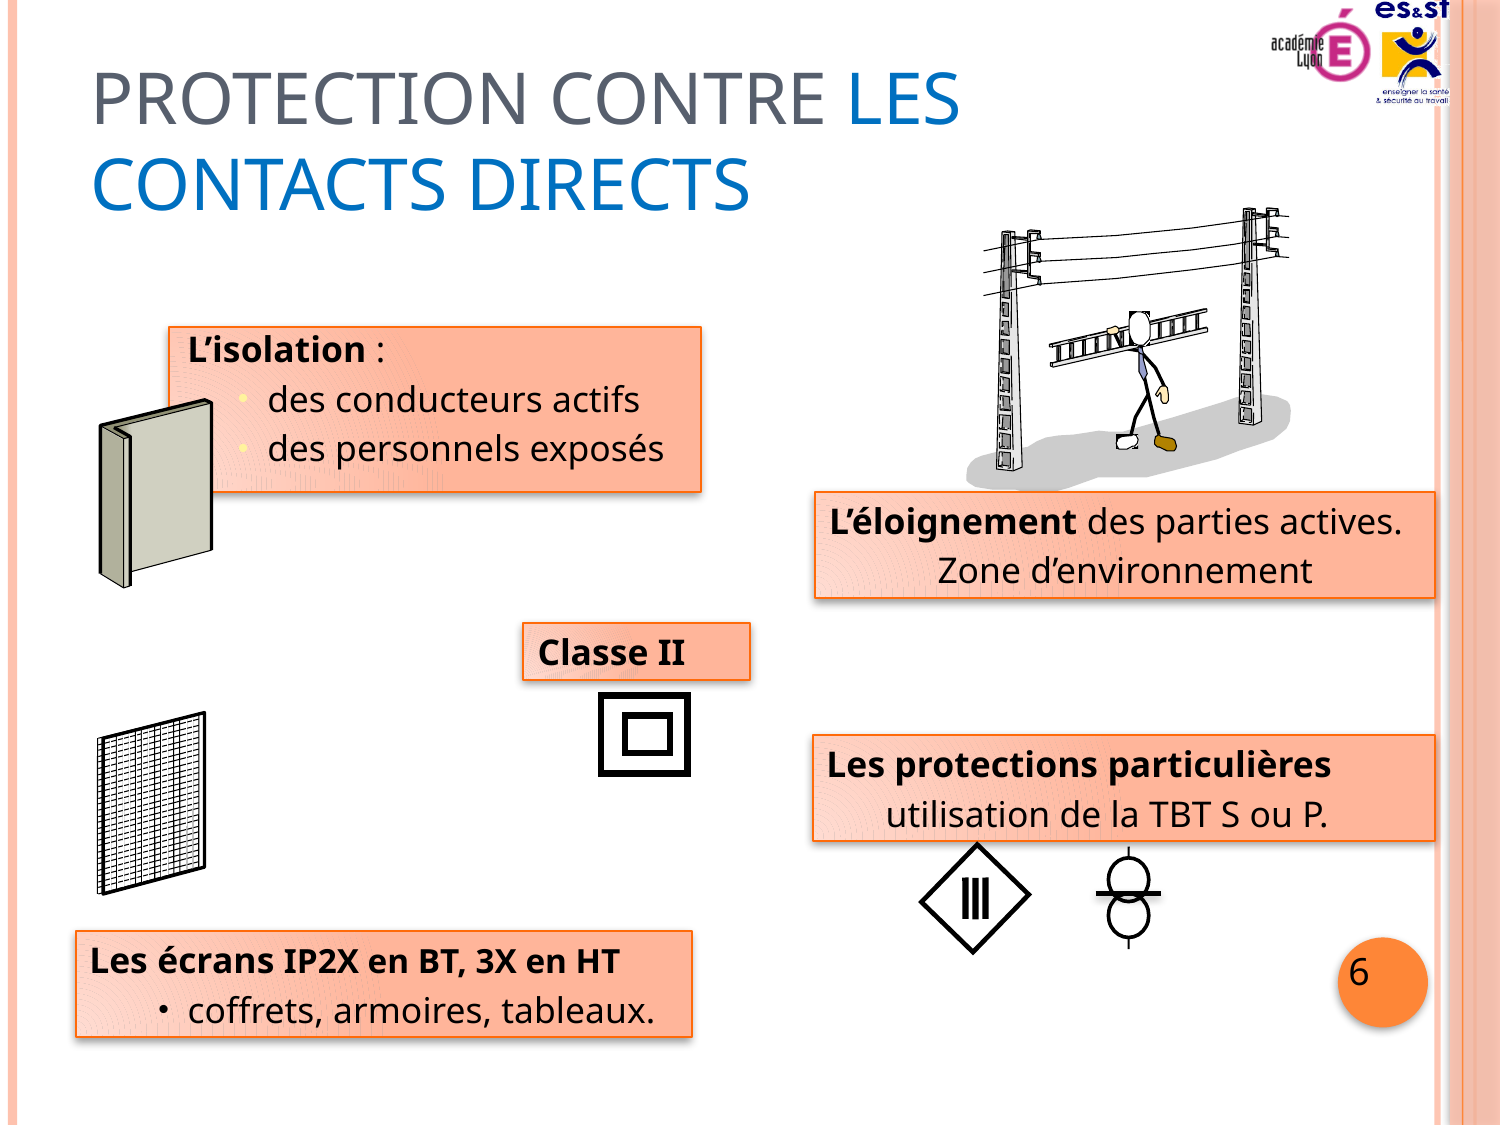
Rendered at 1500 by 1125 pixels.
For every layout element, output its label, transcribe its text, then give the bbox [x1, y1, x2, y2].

title Protection contre les contacts directs [75, 45, 1300, 233]
slide_number 6 [1333, 940, 1434, 1027]
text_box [522, 622, 751, 774]
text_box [99, 326, 702, 589]
text_box Les écrans IP2X en BT, 3X en HT coffrets, armoires, tableaux. [75, 930, 693, 1038]
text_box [96, 712, 213, 918]
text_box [965, 207, 1292, 494]
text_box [938, 846, 1162, 950]
text_box Les protections particulières utilisation de la TBT S ou P. [812, 734, 1436, 842]
picture [1269, 0, 1453, 107]
text_box L’éloignement des parties actives. Zone d’environnement [814, 491, 1436, 599]
